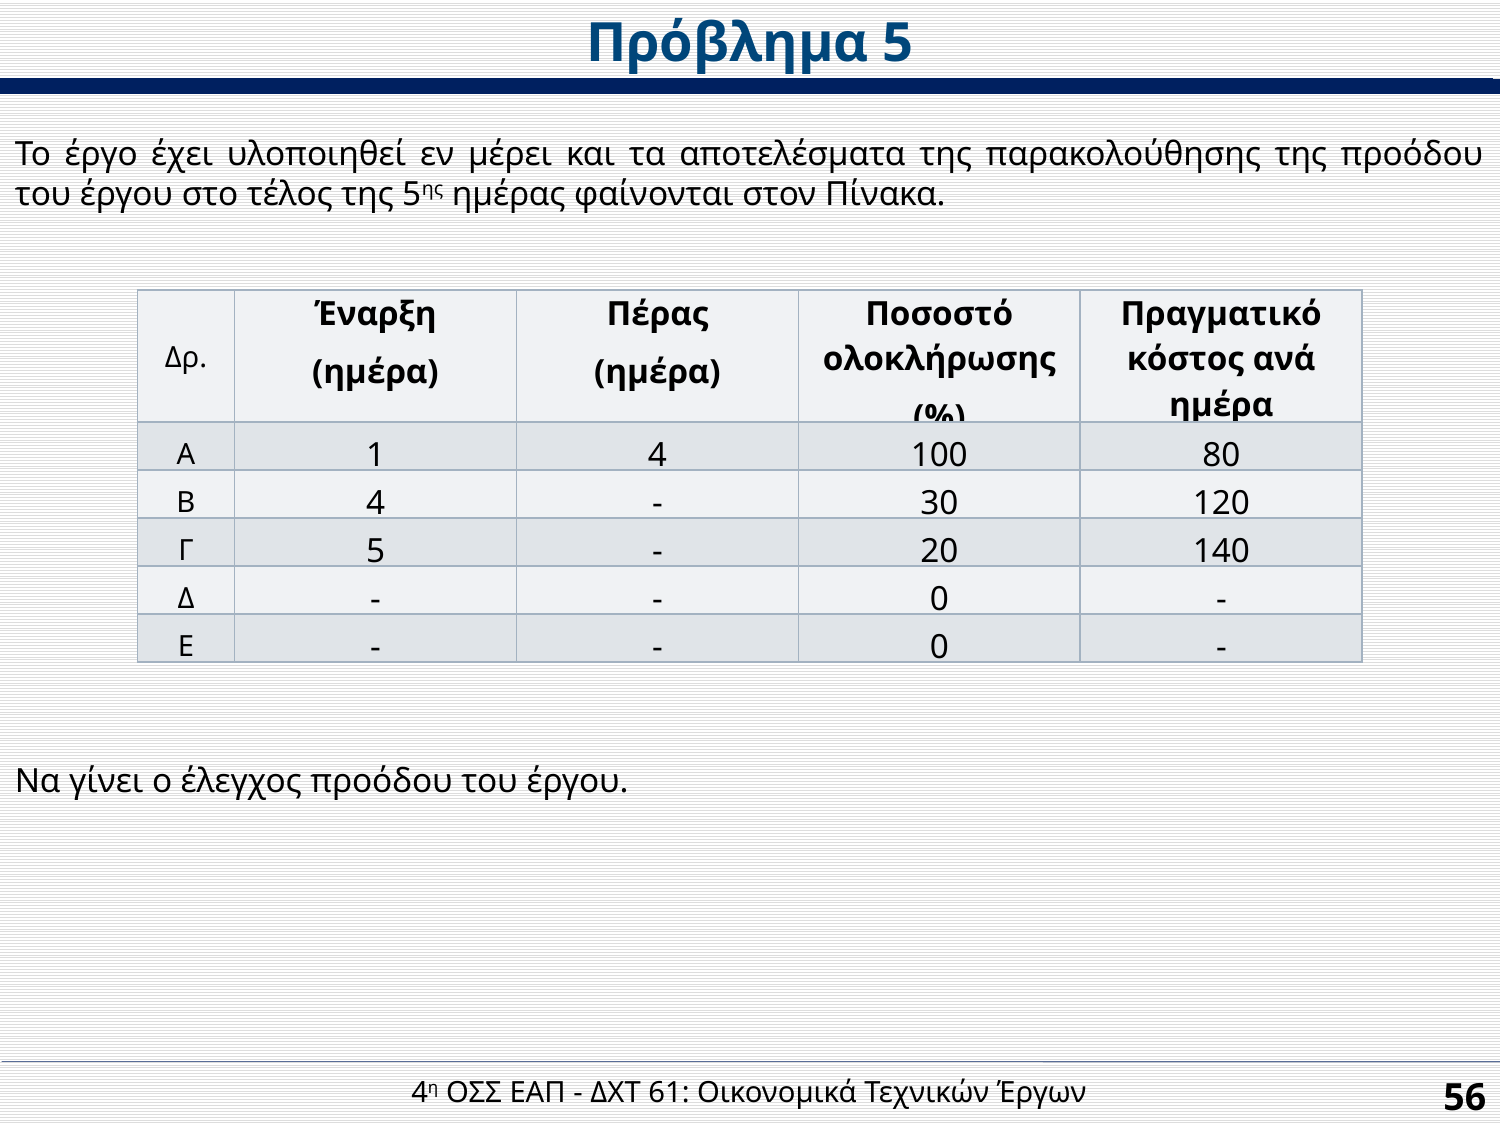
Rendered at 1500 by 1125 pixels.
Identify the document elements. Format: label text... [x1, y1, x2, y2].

table_header Πραγματικό κόστος ανά ημέρα [1081, 291, 1361, 421]
table_cell 5 [235, 519, 516, 565]
table_cell Γ [138, 519, 234, 565]
table_cell 80 [1081, 423, 1361, 469]
table_cell 4 [517, 423, 798, 469]
table_header Δρ. [138, 291, 234, 421]
text_box Να γίνει ο έλεγχος προόδου του έργου. [0, 732, 1500, 807]
table_cell Δ [138, 567, 234, 613]
table_cell 4 [235, 471, 516, 517]
table_cell 120 [1081, 471, 1361, 517]
table_cell 100 [799, 423, 1079, 469]
text_box Το έργο έχει υλοποιηθεί εν μέρει και τα αποτελέσματα της παρακολούθησης της προόδου του έργου στο τέλος της 5ης ημέρας φαίνονται στον Πίνακα. [0, 124, 1500, 220]
table_cell 140 [1081, 519, 1361, 565]
table_header Ποσοστό ολοκλήρωσης (%) [799, 291, 1079, 421]
table_cell - [517, 519, 798, 565]
table_header Έναρξη (ημέρα) [235, 291, 516, 421]
table_cell 20 [799, 519, 1079, 565]
table_cell - [1081, 567, 1361, 613]
table_cell - [517, 615, 798, 661]
table_cell 0 [799, 615, 1079, 661]
table_cell Β [138, 471, 234, 517]
table_cell - [517, 567, 798, 613]
table_cell Ε [138, 615, 234, 661]
table_cell Α [138, 423, 234, 469]
table_cell - [1081, 615, 1361, 661]
table_cell 1 [235, 423, 516, 469]
table_cell 30 [799, 471, 1079, 517]
table_cell 0 [799, 567, 1079, 613]
table_cell - [235, 567, 516, 613]
table_cell - [235, 615, 516, 661]
table_header Πέρας (ημέρα) [517, 291, 798, 421]
table_cell - [517, 471, 798, 517]
text_box Πρόβλημα 5 [0, 0, 1500, 80]
